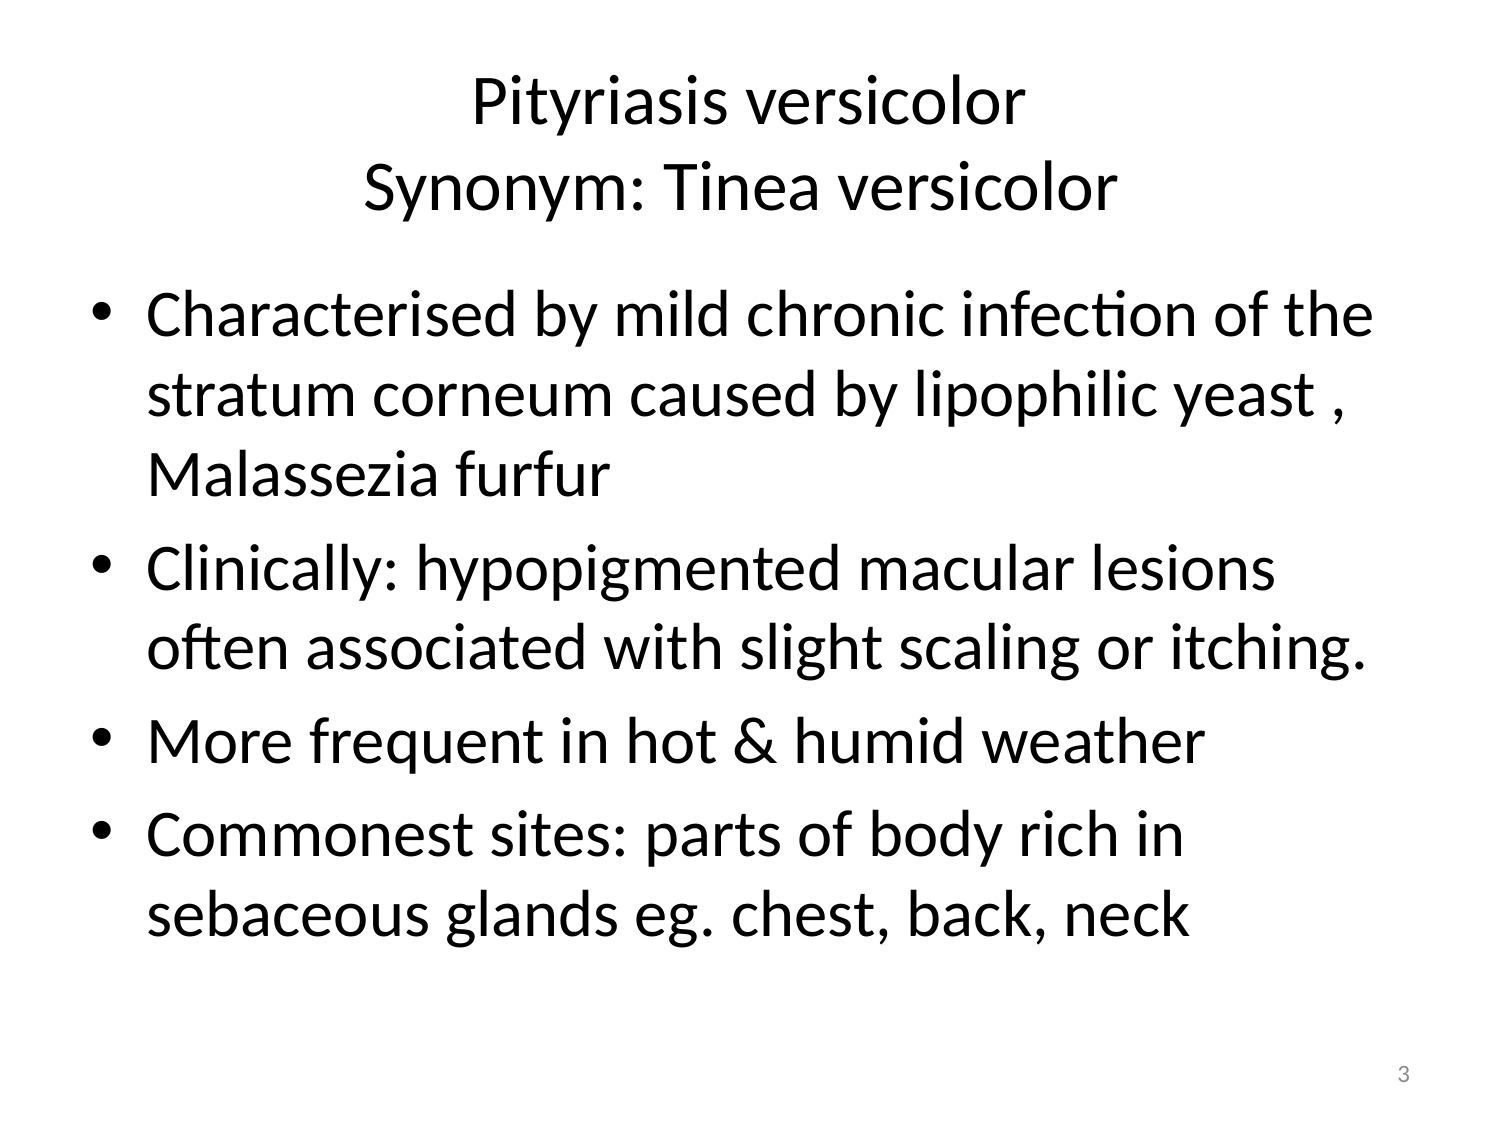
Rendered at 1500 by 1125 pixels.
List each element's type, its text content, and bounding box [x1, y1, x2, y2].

list Characterised by mild chronic infection of the stratum corneum caused by lipophilic yeast , Malassezia furfur Clinically: hypopigmented macular lesions often associated with slight scaling or itching. More frequent in hot & humid weather Commonest sites: parts of body rich in sebaceous glands eg. chest, back, neck [75, 262, 1425, 1005]
slide_number 3 [1074, 1042, 1425, 1103]
title Pityriasis versicolor Synonym: Tinea versicolor [75, 45, 1425, 233]
